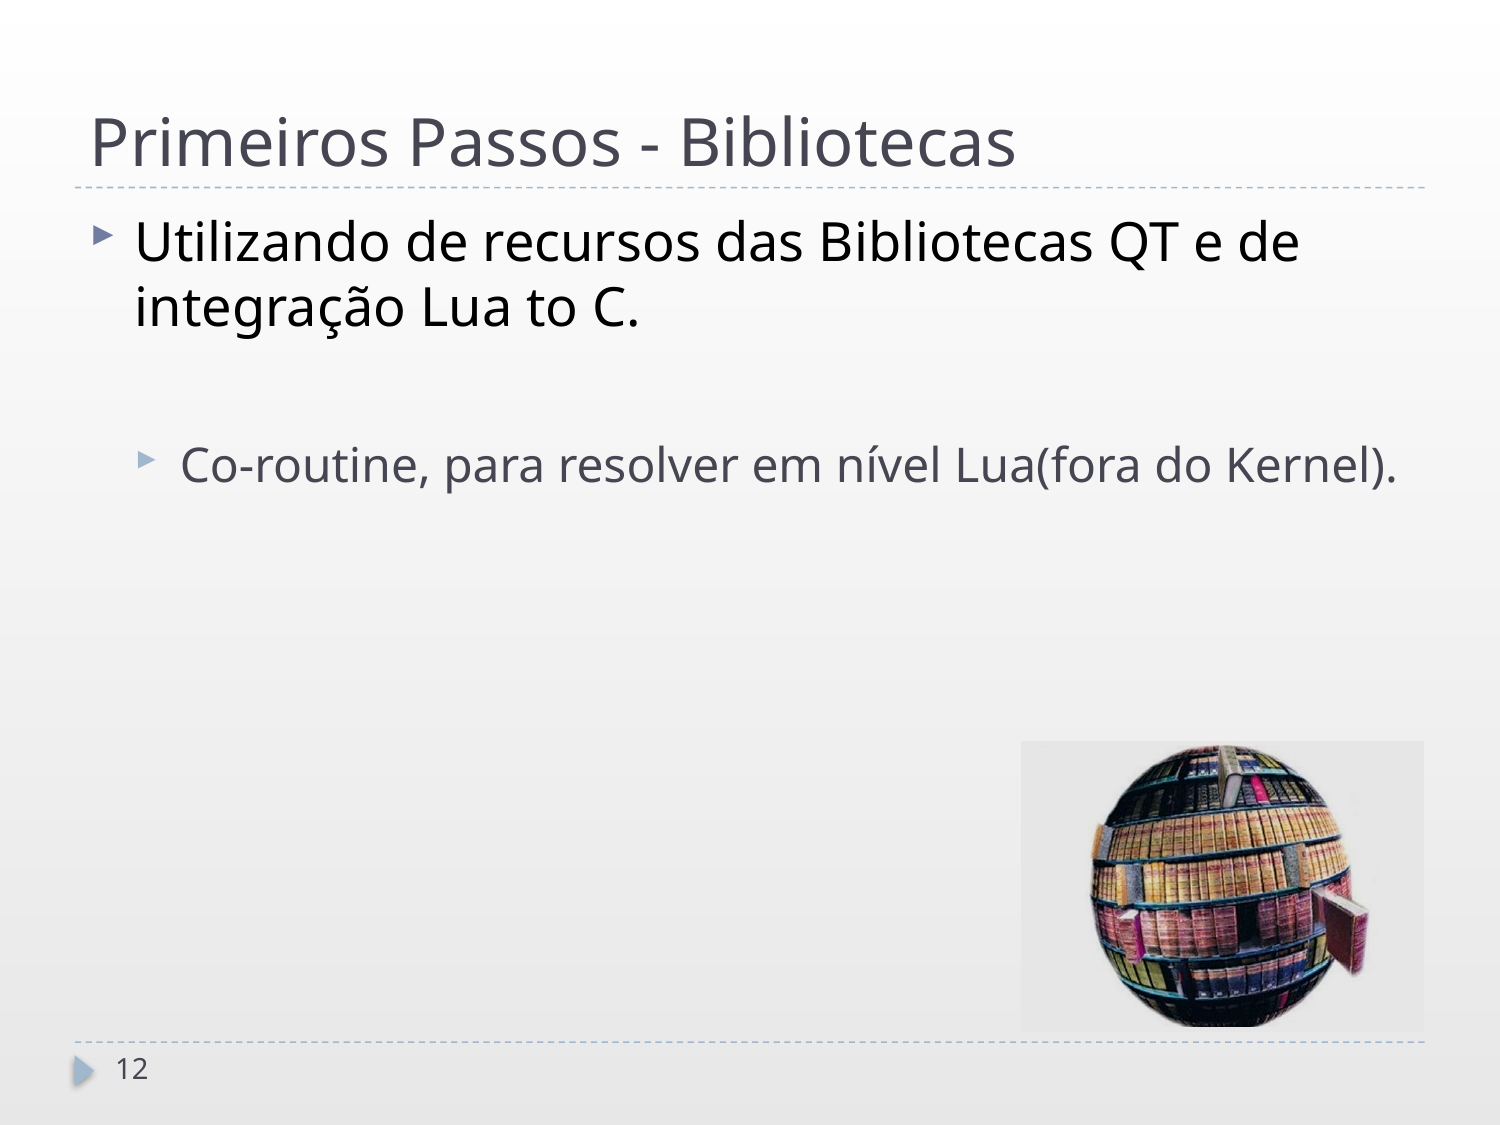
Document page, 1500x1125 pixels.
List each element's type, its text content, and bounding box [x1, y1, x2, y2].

list Utilizando de recursos das Bibliotecas QT e de integração Lua to C. Co-routine, para resolver em nível Lua(fora do Kernel). [75, 200, 1425, 1010]
picture [1021, 741, 1424, 1032]
title Primeiros Passos - Bibliotecas [75, 24, 1425, 188]
slide_number 12 [100, 1042, 426, 1103]
